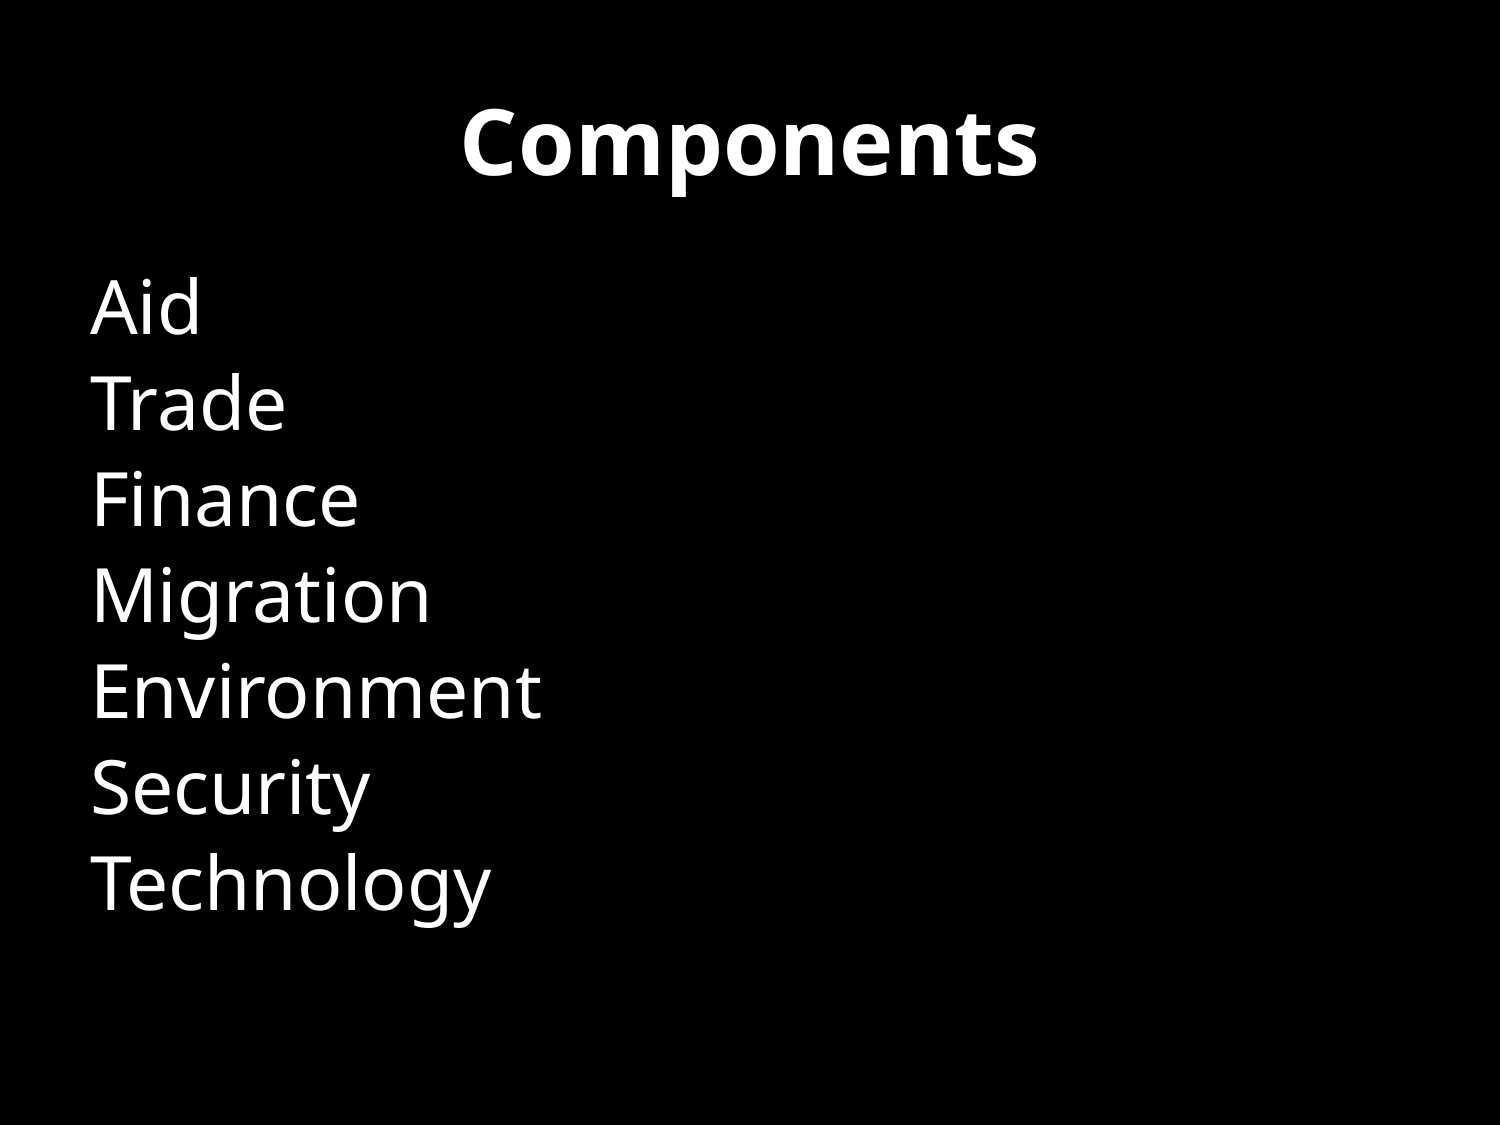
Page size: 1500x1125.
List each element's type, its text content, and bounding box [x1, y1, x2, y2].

title Components [74, 44, 1426, 233]
list Aid Trade Finance Migration Environment Security Technology [74, 262, 1426, 1006]
